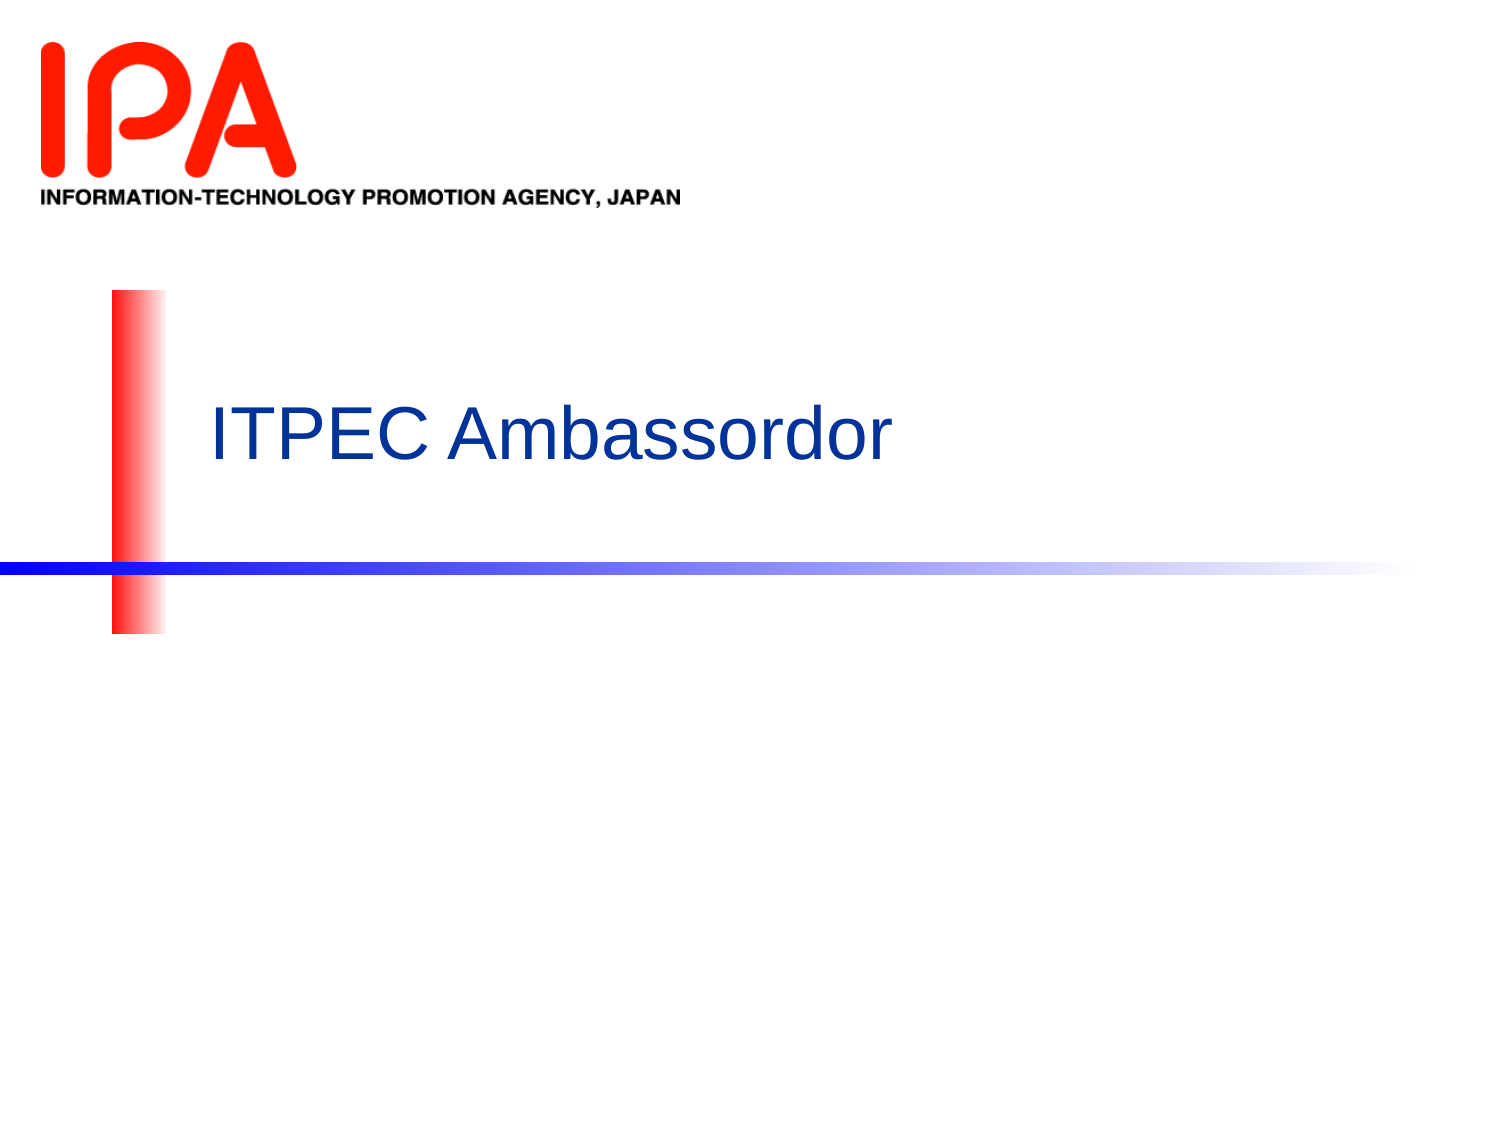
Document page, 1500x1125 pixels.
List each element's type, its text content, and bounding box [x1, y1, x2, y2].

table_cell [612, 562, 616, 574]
slide_number 32 [695, 562, 699, 574]
picture [41, 42, 680, 208]
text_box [529, 562, 533, 574]
title ITPEC Ambassordor [194, 321, 1358, 539]
table_header 1 [777, 562, 782, 574]
